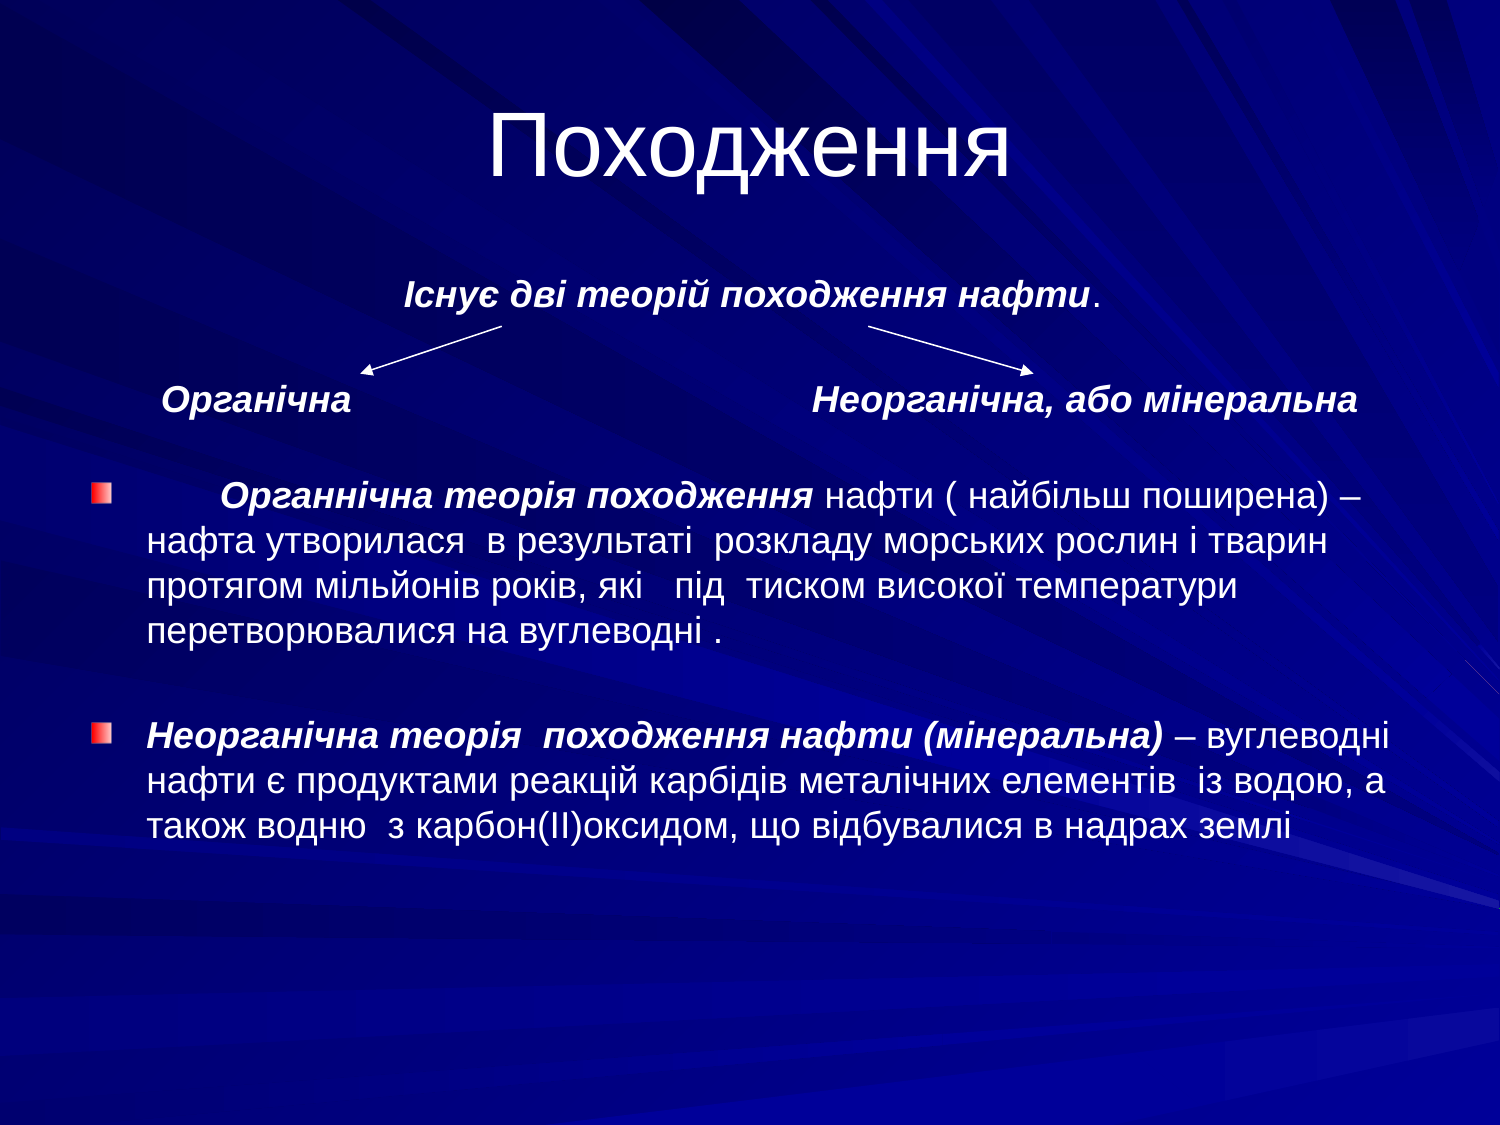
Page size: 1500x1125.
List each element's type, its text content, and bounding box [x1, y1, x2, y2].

text_box [360, 326, 502, 376]
picture [90, 721, 114, 746]
list Існує дві теорій походження нафти. Органічна Неорганічна, або мінеральна Органнічна теорія походження нафти ( найбільш поширена) – нафта утворилася в результаті розкладу морських рослин і тварин протягом мільйонів років, які під тиском високої температури перетворювалися на вуглеводні . Неорганічна теорія походження нафти (мінеральна) – вуглеводні нафти є продуктами реакцій карбідів металічних елементів із водою, а також водню з карбон(ІІ)оксидом, що відбувалися в надрах землі [74, 262, 1426, 1006]
text_box [868, 326, 1034, 377]
picture [90, 481, 114, 506]
title Походження [74, 45, 1426, 234]
